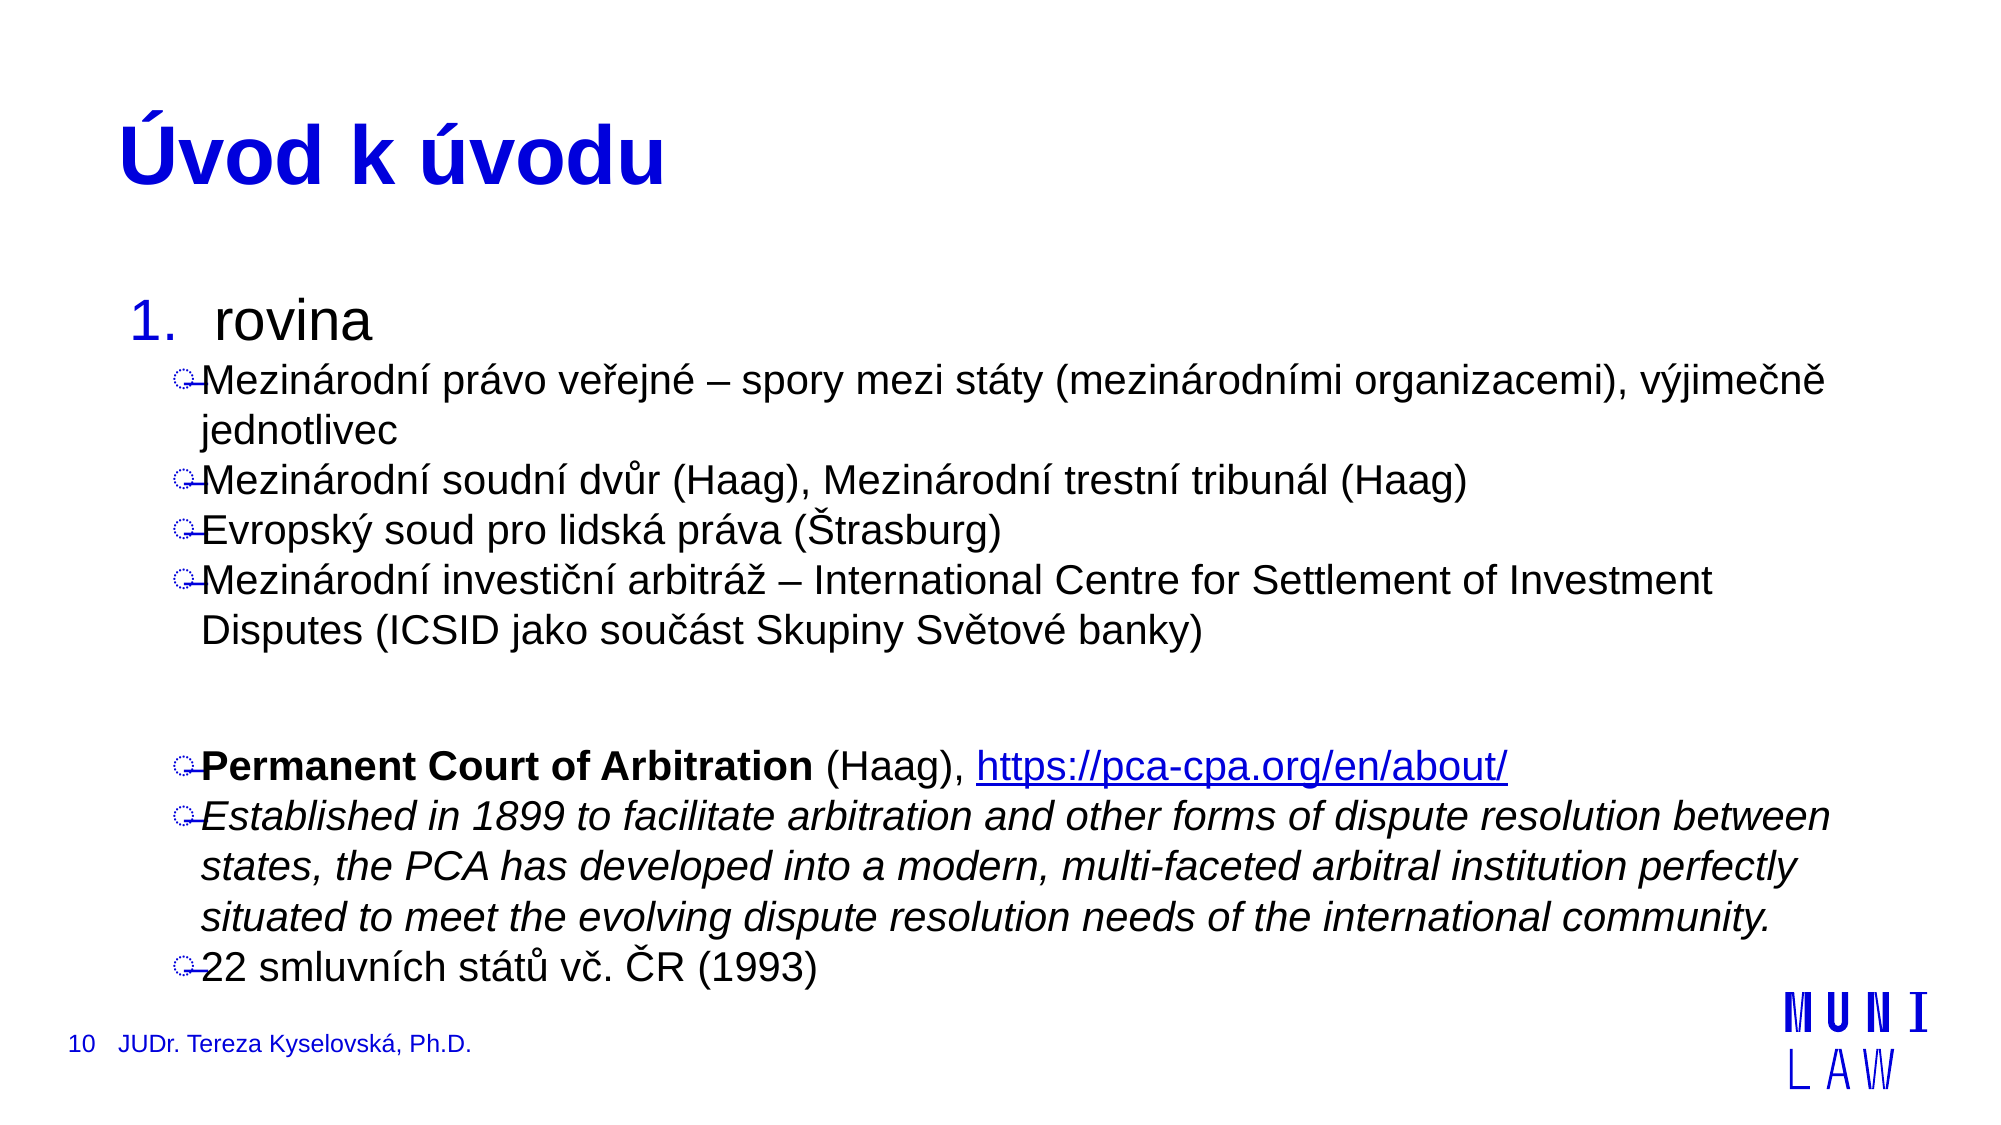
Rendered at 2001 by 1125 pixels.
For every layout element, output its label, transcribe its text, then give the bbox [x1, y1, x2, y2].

list rovina Mezinárodní právo veřejné – spory mezi státy (mezinárodními organizacemi), výjimečně jednotlivec Mezinárodní soudní dvůr (Haag), Mezinárodní trestní tribunál (Haag) Evropský soud pro lidská práva (Štrasburg) Mezinárodní investiční arbitráž – International Centre for Settlement of Investment Disputes (ICSID jako součást Skupiny Světové banky) Permanent Court of Arbitration (Haag), https://pca-cpa.org/en/about/ Established in 1899 to facilitate arbitration and other forms of dispute resolution between states, the PCA has developed into a modern, multi-faceted arbitral institution perfectly situated to meet the evolving dispute resolution needs of the international community. 22 smluvních států vč. ČR (1993) [118, 277, 1883, 957]
slide_number 10 [67, 1021, 110, 1063]
title Úvod k úvodu [118, 118, 1883, 193]
footer JUDr. Tereza Kyselovská, Ph.D. [118, 1021, 1418, 1063]
